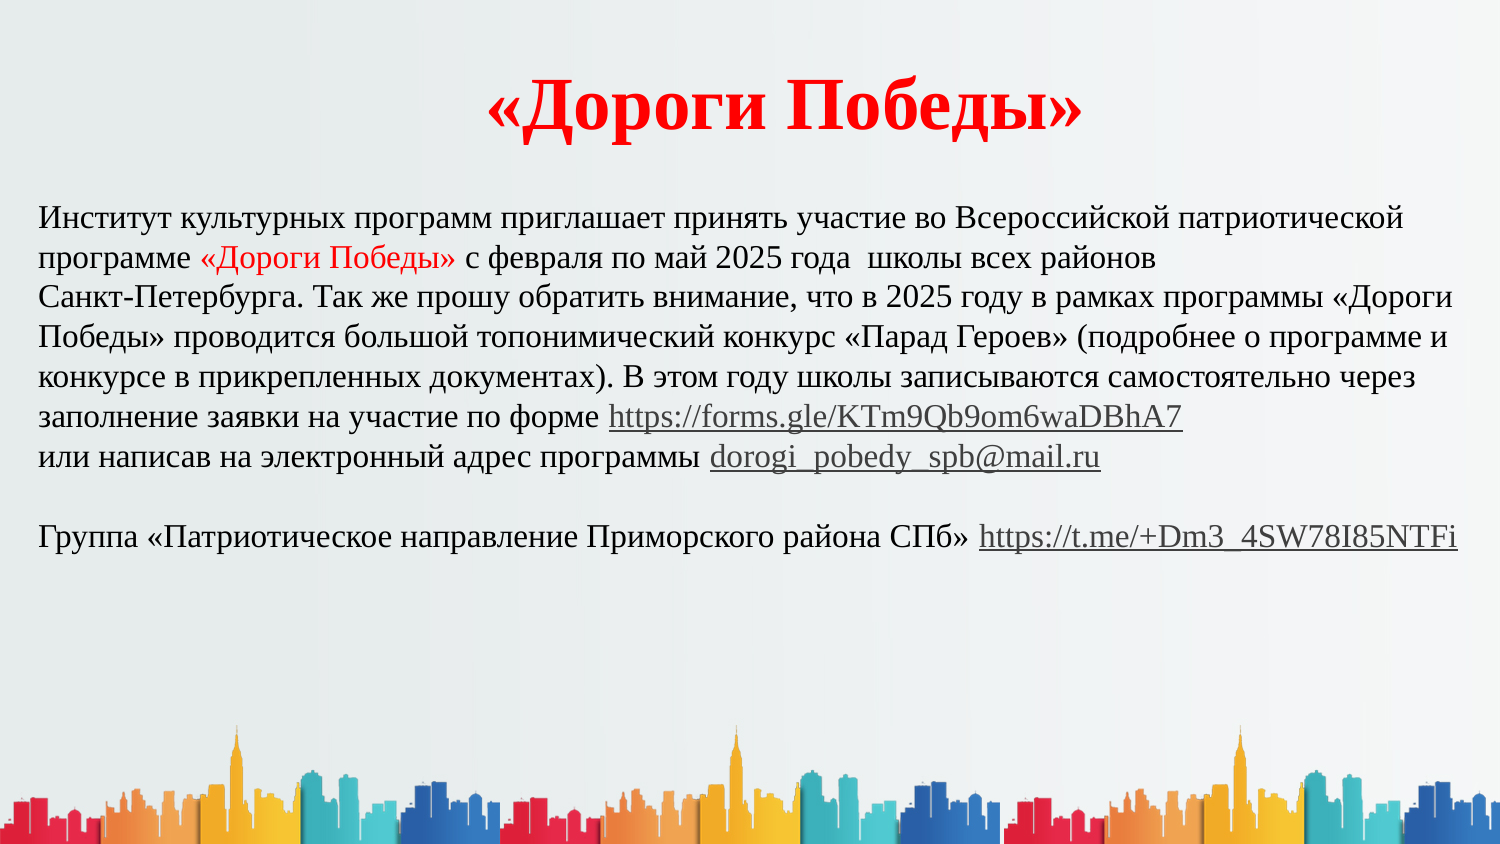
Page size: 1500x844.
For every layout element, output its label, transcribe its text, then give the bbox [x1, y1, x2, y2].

text_box «Дороги Победы» [117, 46, 1453, 152]
picture [0, 0, 1500, 844]
text_box Институт культурных программ приглашает принять участие во Всероссийской патриотической программе «Дороги Победы» с февраля по май 2025 года школы всех районов Санкт-Петербурга. Так же прошу обратить внимание, что в 2025 году в рамках программы «Дороги Победы» проводится большой топонимический конкурс «Парад Героев» (подробнее о программе и конкурсе в прикрепленных документах). В этом году школы записываются самостоятельно через заполнение заявки на участие по форме https://forms.gle/KTm9Qb9om6waDBhA7 или написав на электронный адрес программы dorogi_pobedy_spb@mail.ru Группа «Патриотическое направление Приморского района СПб» https://t.me/+Dm3_4SW78I85NTFi [23, 187, 1489, 602]
